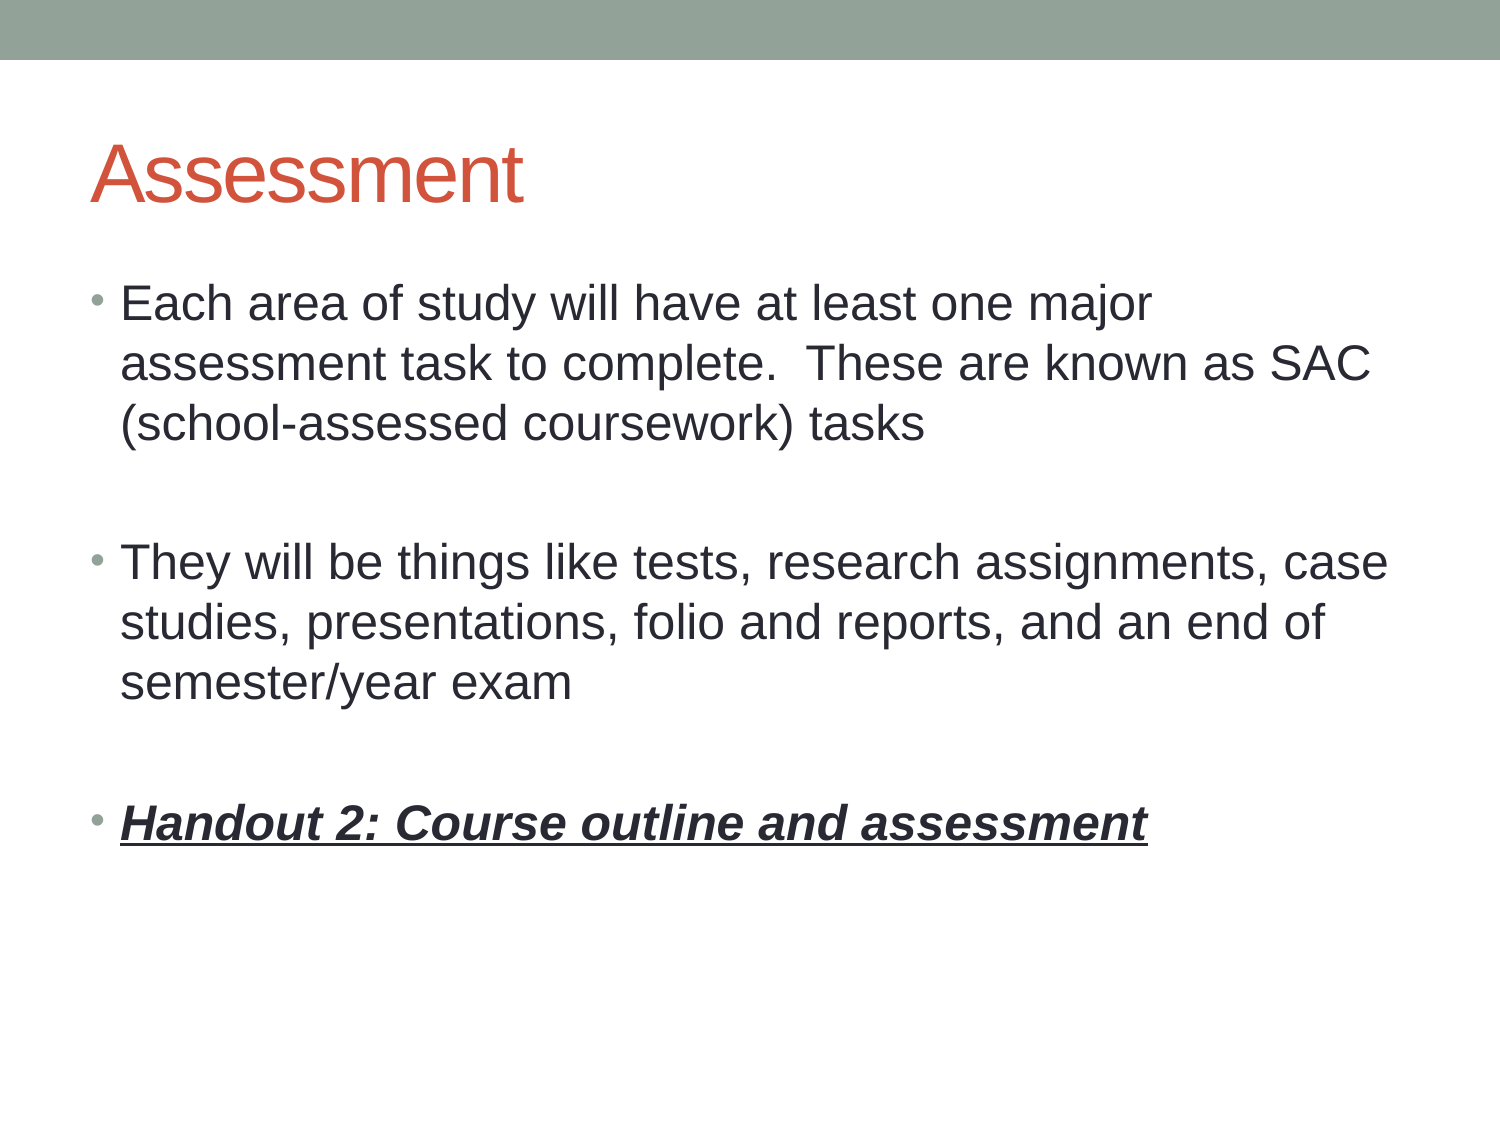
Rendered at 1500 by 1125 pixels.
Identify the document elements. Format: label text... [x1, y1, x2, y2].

list Each area of study will have at least one major assessment task to complete. These are known as SAC (school-assessed coursework) tasks They will be things like tests, research assignments, case studies, presentations, folio and reports, and an end of semester/year exam Handout 2: Course outline and assessment [75, 262, 1425, 1063]
title Assessment [75, 87, 1425, 250]
